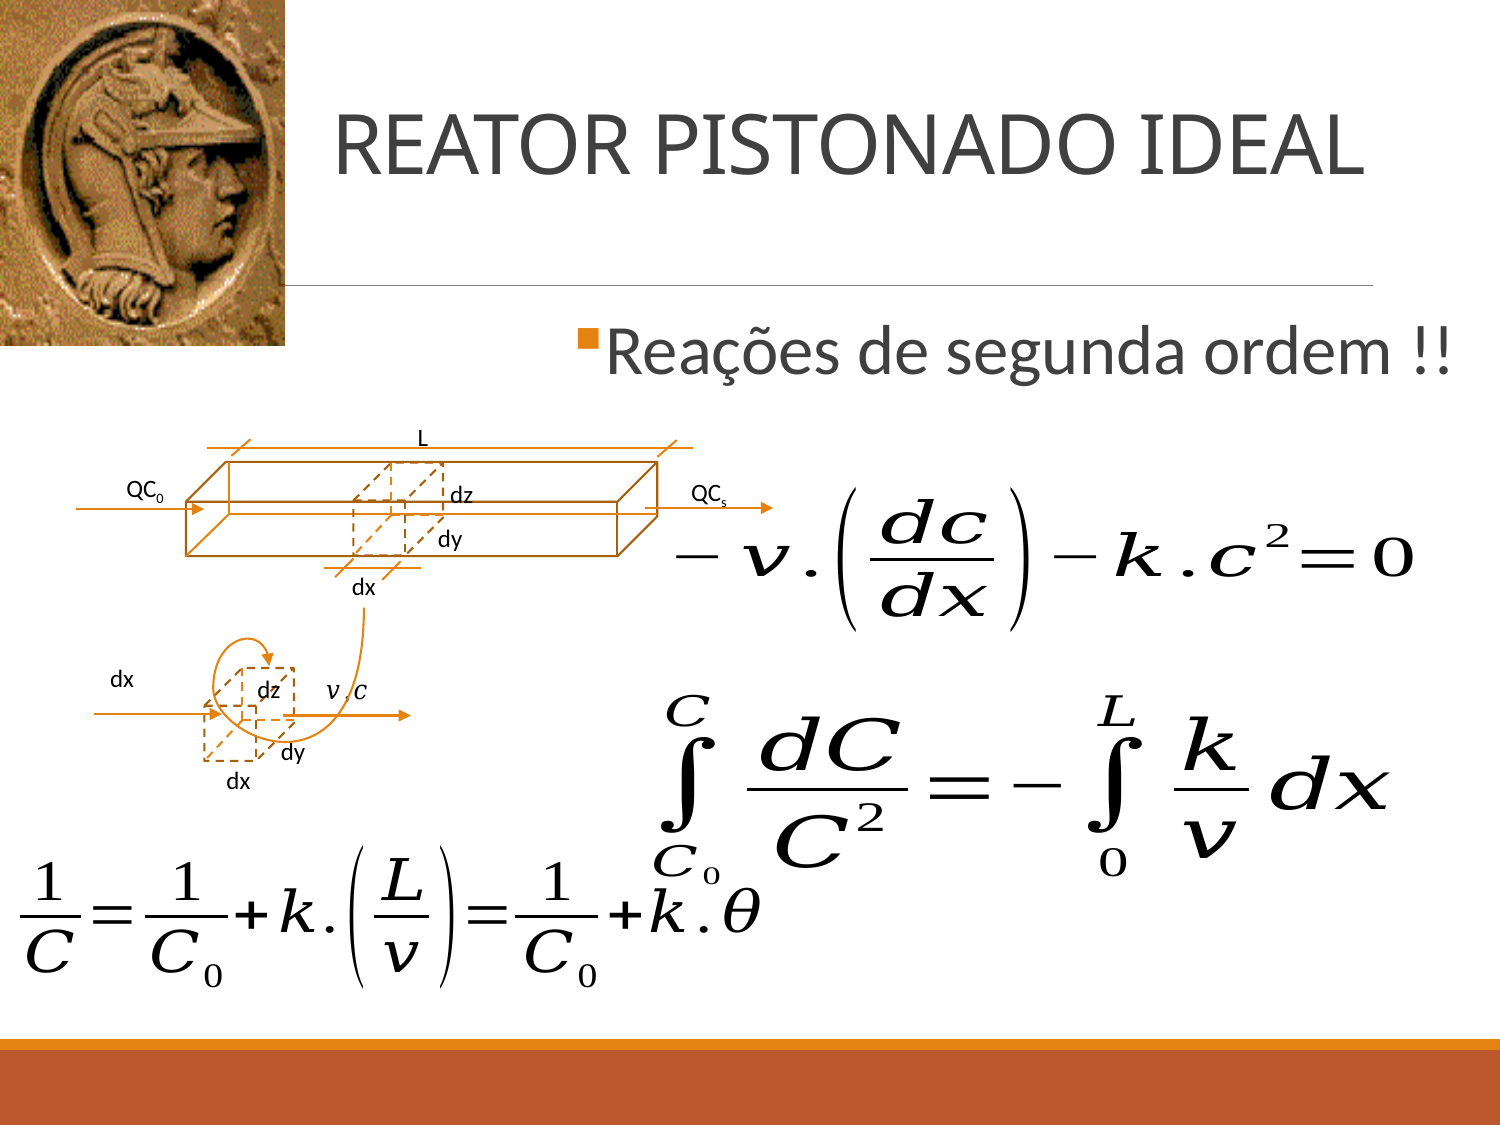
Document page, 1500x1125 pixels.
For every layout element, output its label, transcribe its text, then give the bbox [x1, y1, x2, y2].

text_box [52, 413, 774, 804]
list Reações de segunda ordem !! [572, 305, 1492, 407]
title REATOR PISTONADO IDEAL [297, 73, 1428, 199]
picture [0, 0, 288, 351]
